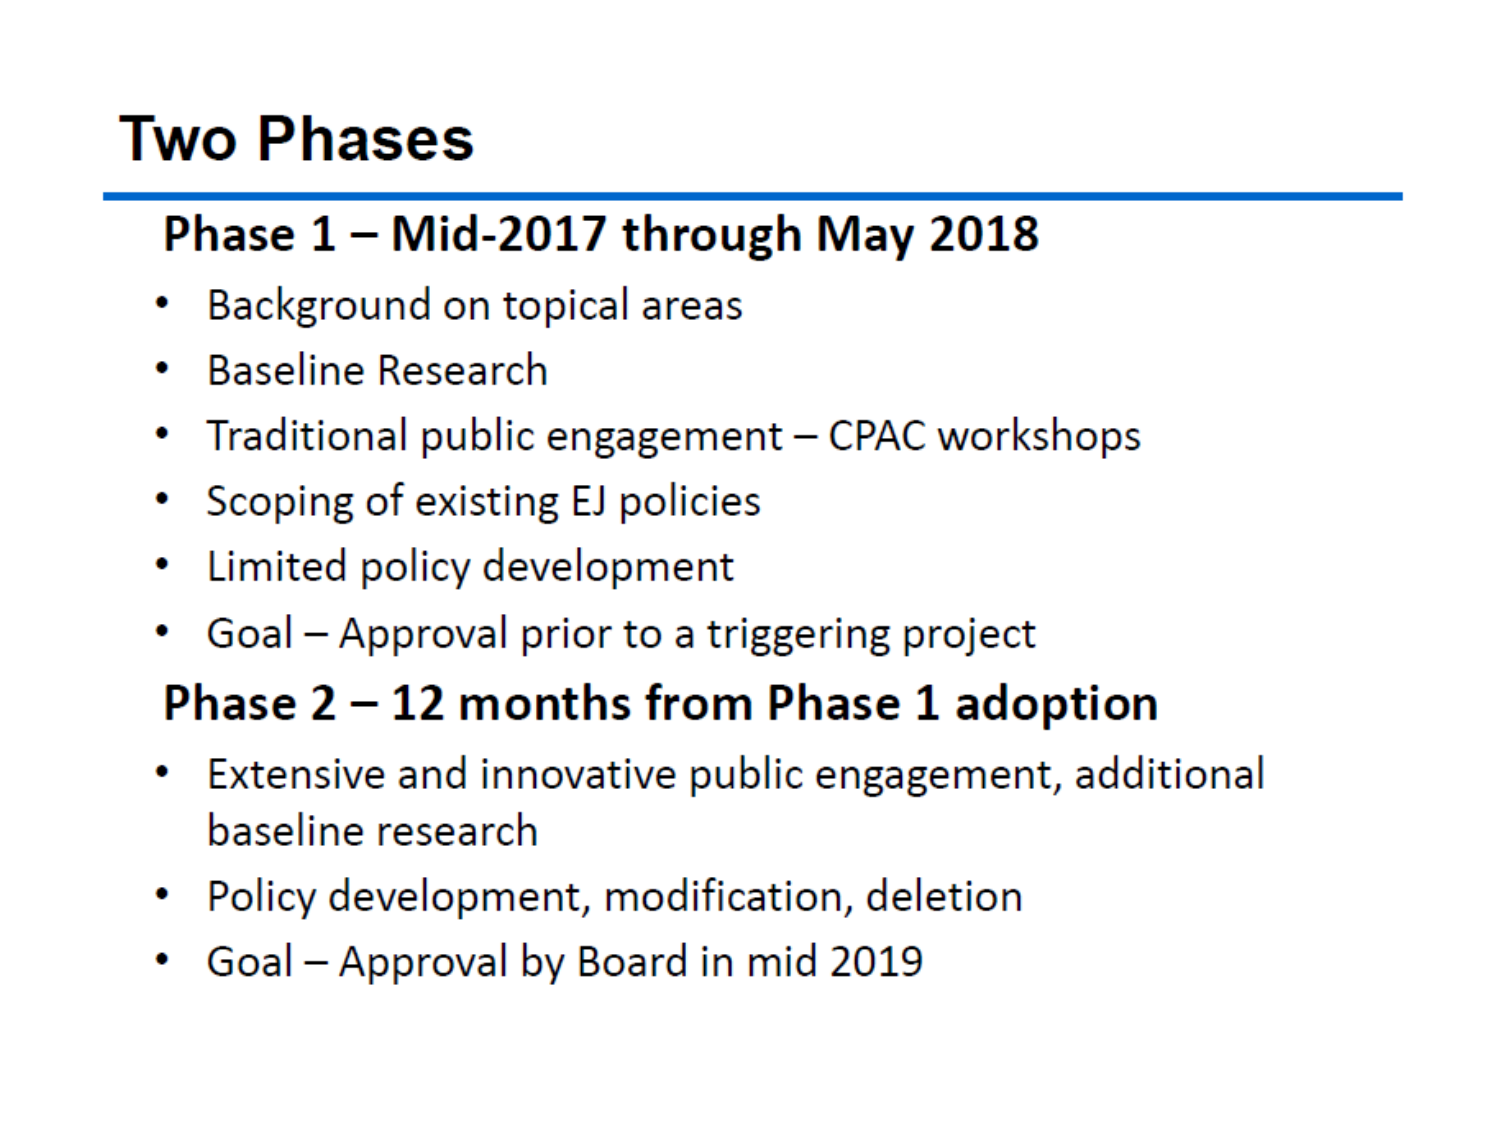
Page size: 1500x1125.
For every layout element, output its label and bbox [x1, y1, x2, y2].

list [87, 87, 1413, 1006]
